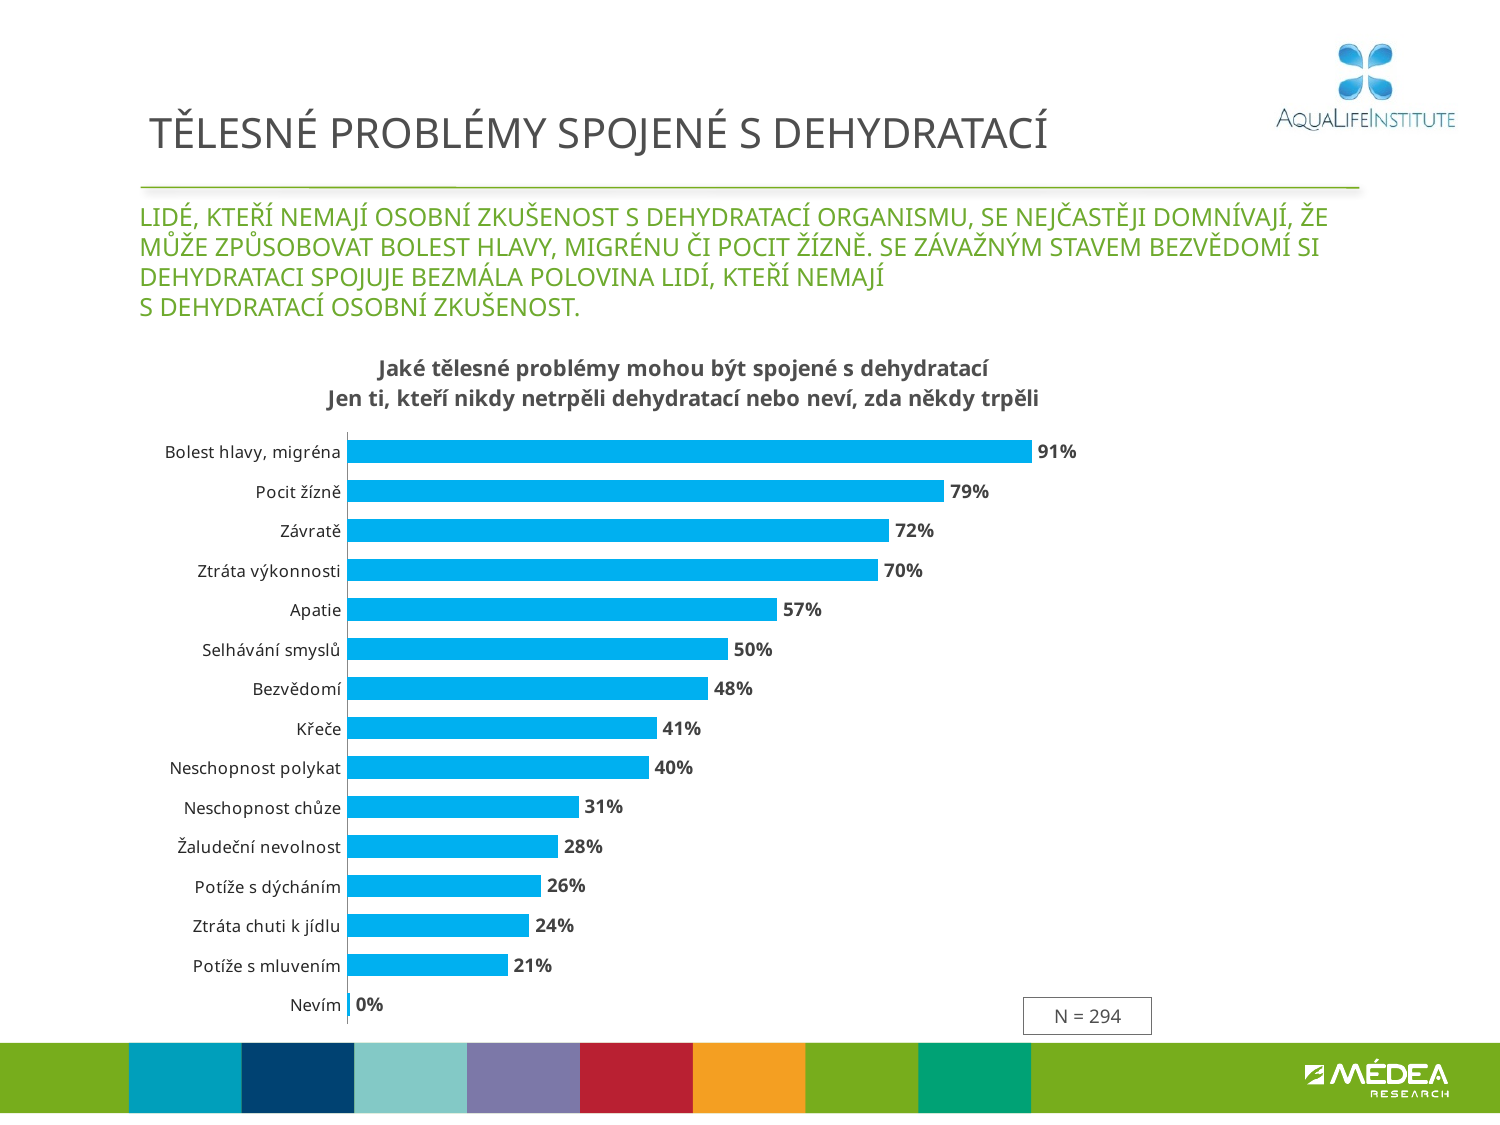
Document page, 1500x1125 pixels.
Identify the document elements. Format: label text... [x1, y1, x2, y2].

text_box N = 294 [1109, 997, 1152, 1035]
text_box Lidé, kteří nemají osobní zkušenost s dehydratací organismu, se nejčastěji domnívají, že může způsobovat bolest hlavy, migrénu či pocit žízně. Se závažným stavem bezvědomí si dehydrataci spojuje bezmála polovina lidí, kteří nemají s dehydratací osobní zkušenost. [124, 194, 1377, 315]
chart [0, 327, 1103, 1073]
title TĚLESNÉ PROBLÉMY SPOJENÉ S DEHYDRATACÍ [134, 93, 1465, 171]
picture [1253, 30, 1483, 138]
